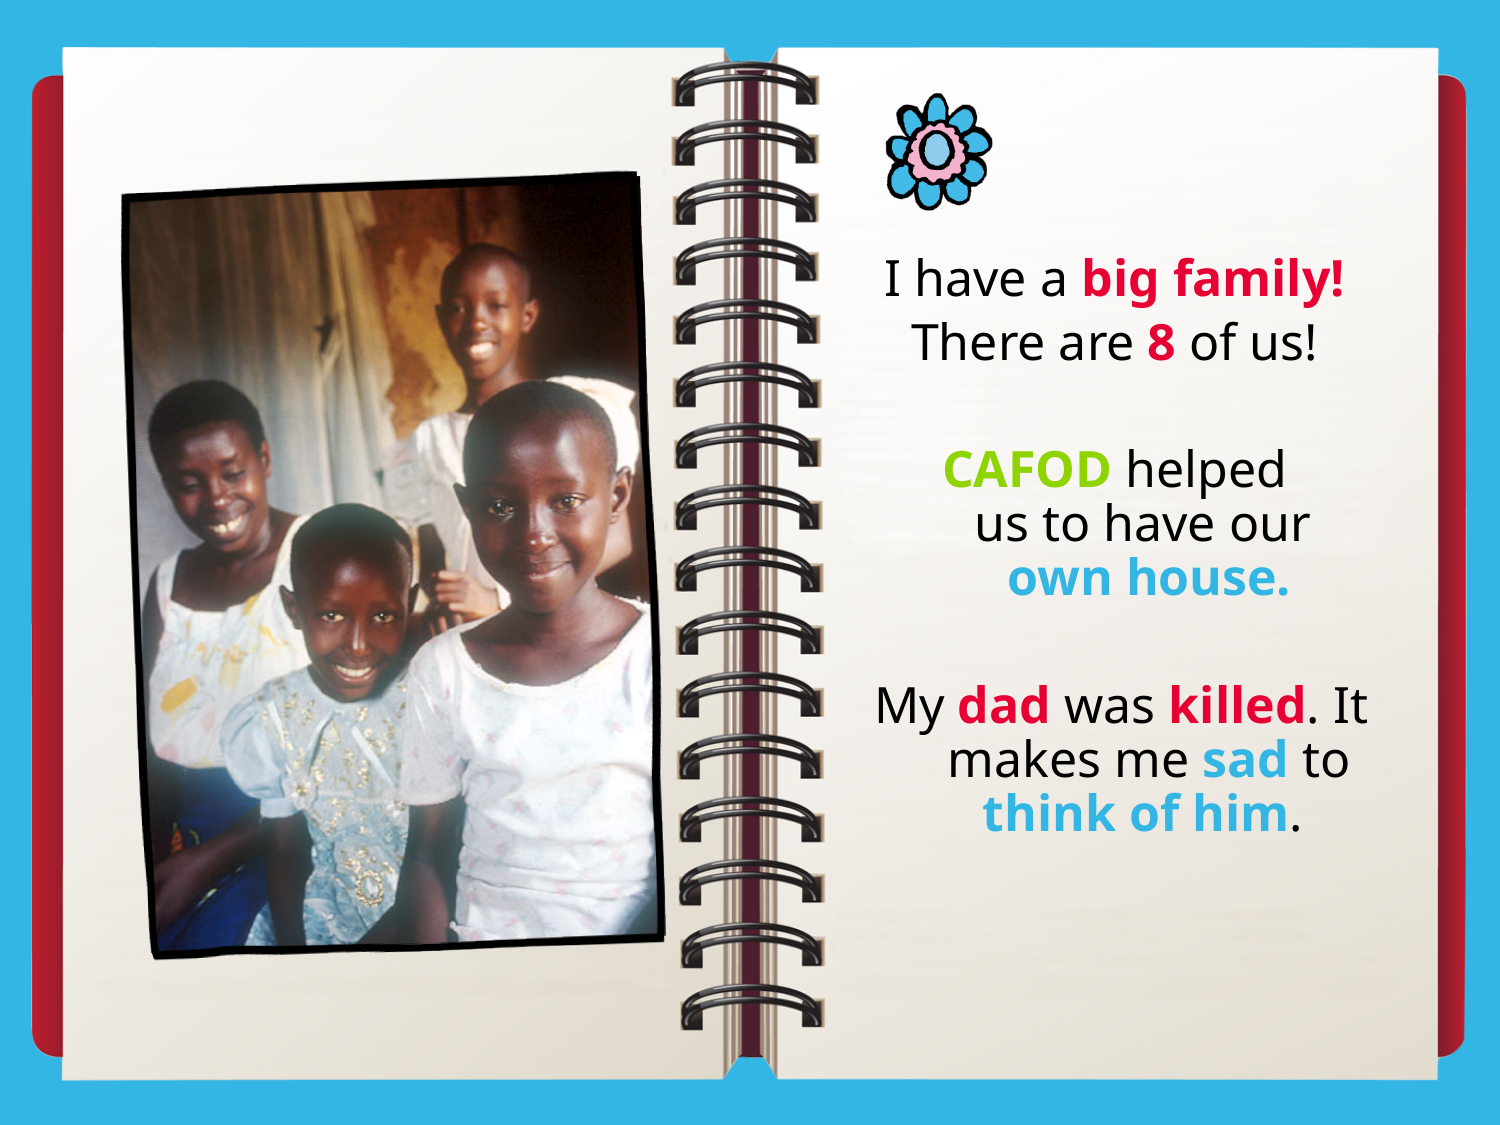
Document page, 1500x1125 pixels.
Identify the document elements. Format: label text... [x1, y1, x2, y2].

list I have a big family! There are 8 of us! CAFOD helped us to have our own house. My dad was killed. It makes me sad to think of him. [830, 245, 1412, 1024]
picture [31, 47, 1467, 1081]
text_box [104, 101, 681, 953]
